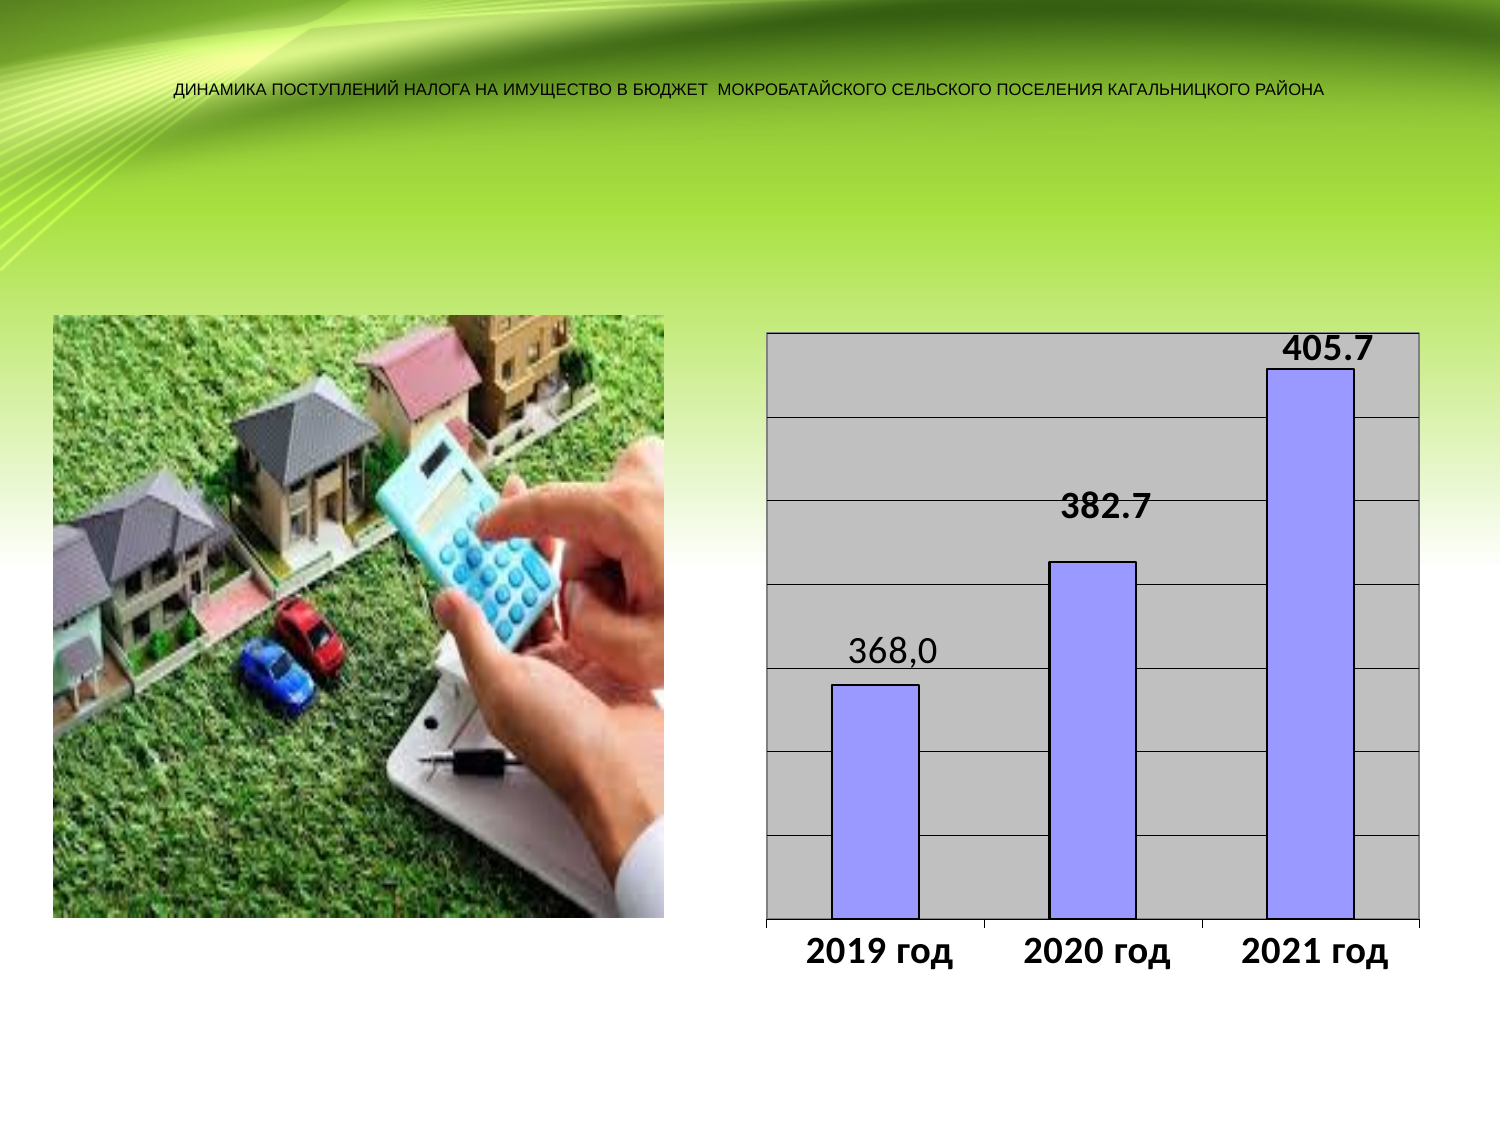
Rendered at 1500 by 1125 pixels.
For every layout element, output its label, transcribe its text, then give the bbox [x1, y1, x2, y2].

title ДИНАМИКА ПОСТУПЛЕНИЙ НАЛОГА НА ИМУЩЕСТВО В БЮДЖЕТ МОКРОБАТАЙСКОГО СЕЛЬСКОГО ПОСЕЛЕНИЯ КАГАЛЬНИЦКОГО РАЙОНА [74, 30, 1426, 127]
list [53, 315, 664, 918]
picture [0, 0, 1500, 1125]
chart [762, 314, 1425, 1043]
